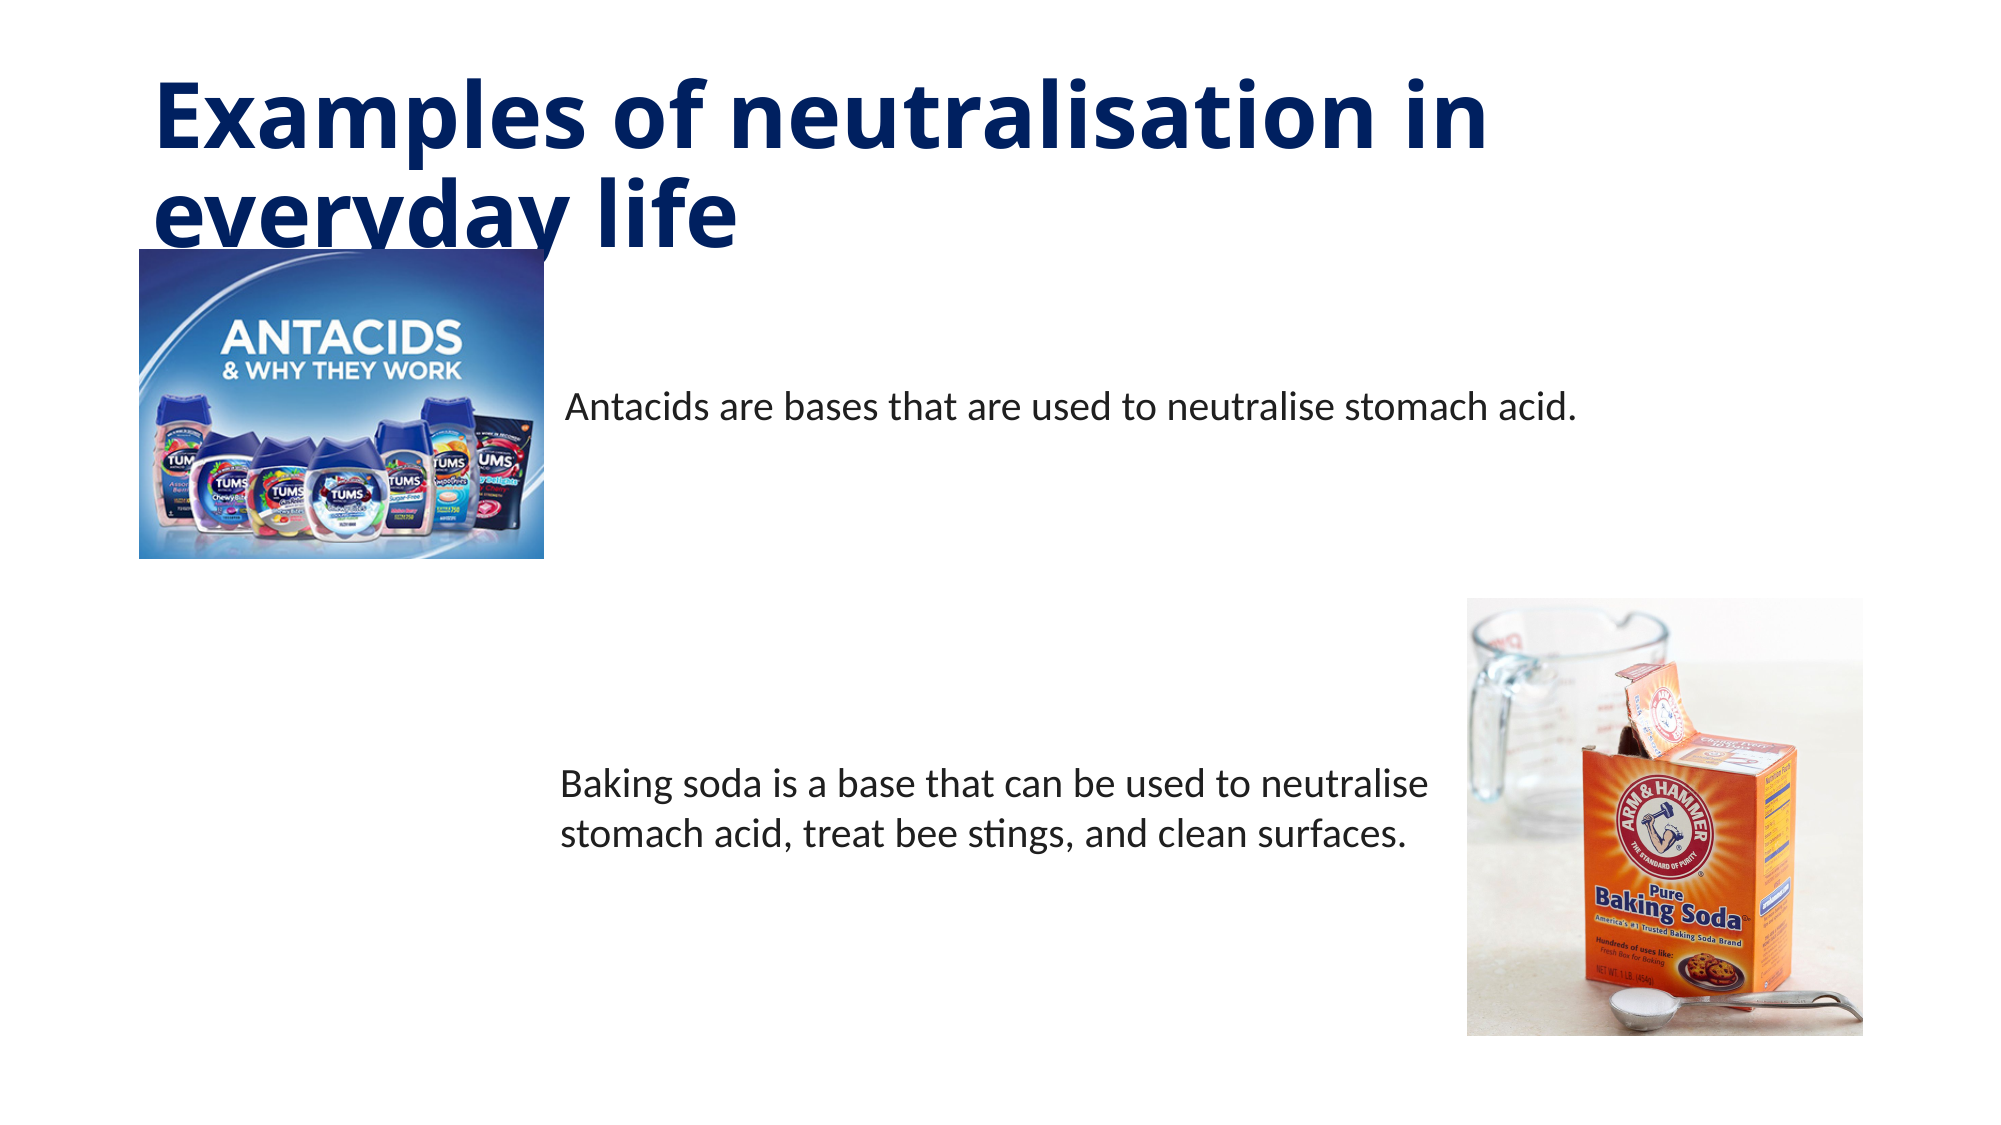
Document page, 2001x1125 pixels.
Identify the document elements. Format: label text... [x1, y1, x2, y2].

text_box Baking soda is a base that can be used to neutralise stomach acid, treat bee stings, and clean surfaces. [545, 748, 1467, 864]
title Examples of neutralisation in everyday life [137, 59, 1863, 278]
picture [1467, 598, 1863, 1036]
picture [139, 249, 544, 559]
text_box Antacids are bases that are used to neutralise stomach acid. [550, 371, 1594, 437]
